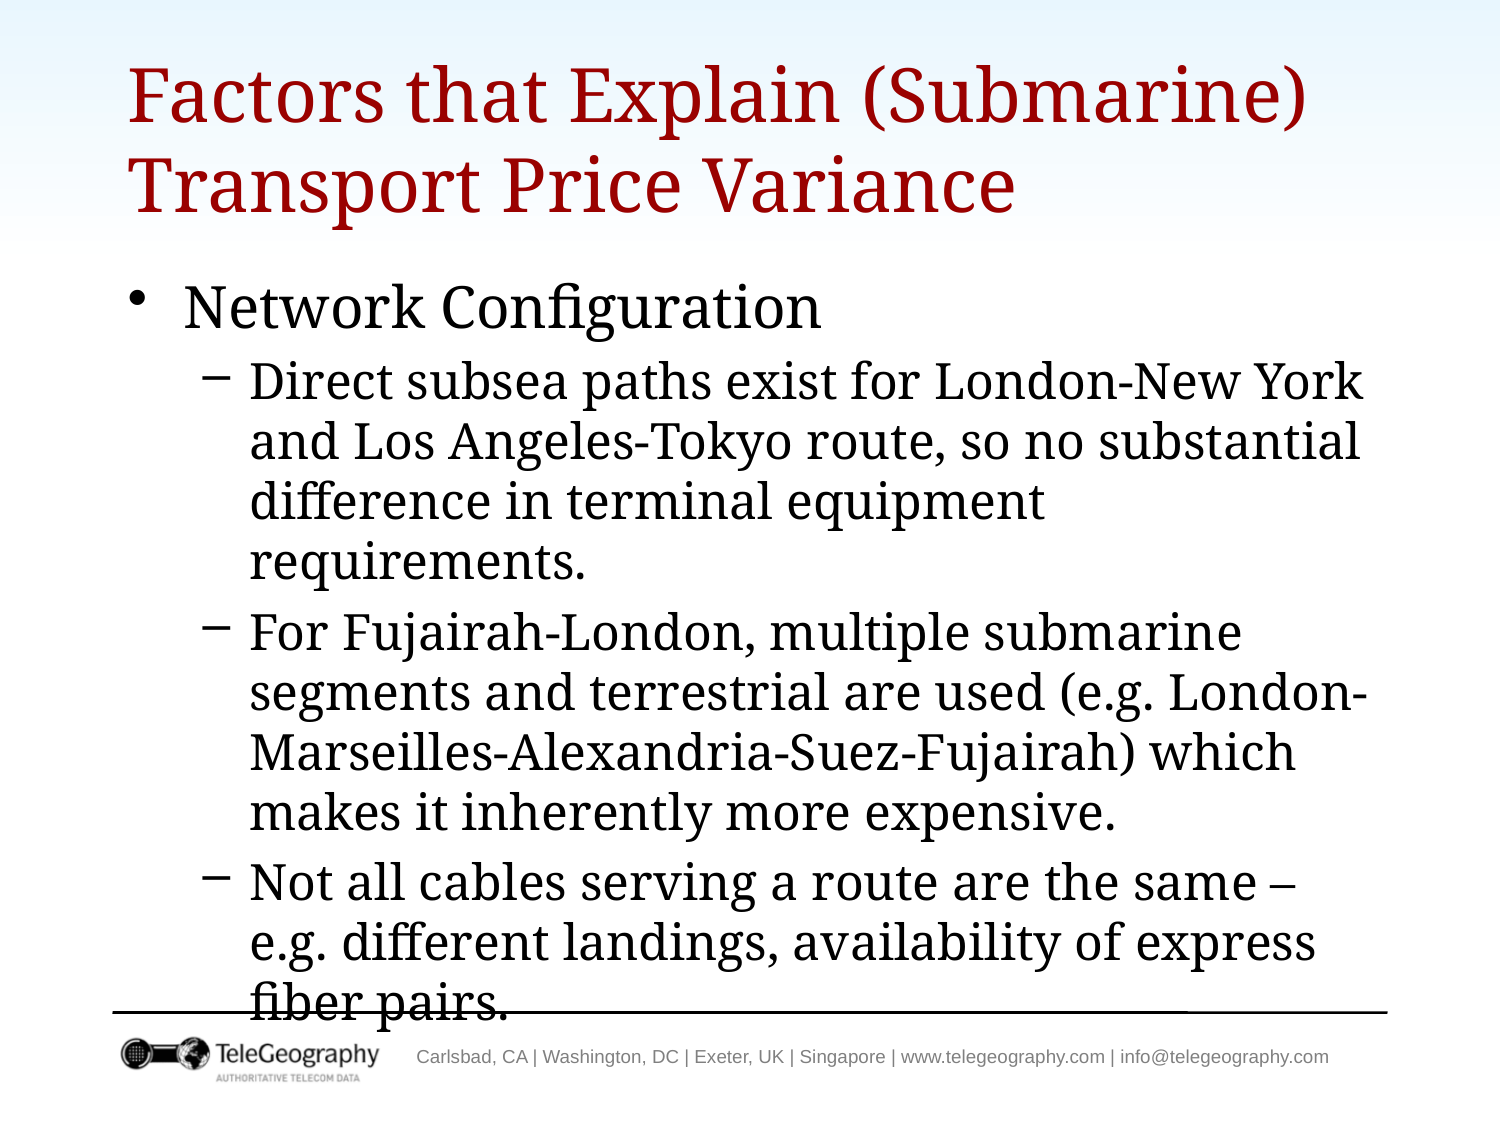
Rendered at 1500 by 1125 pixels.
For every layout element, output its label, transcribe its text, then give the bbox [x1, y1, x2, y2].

list Network Configuration Direct subsea paths exist for London-New York and Los Angeles-Tokyo route, so no substantial difference in terminal equipment requirements. For Fujairah-London, multiple submarine segments and terrestrial are used (e.g. London-Marseilles-Alexandria-Suez-Fujairah) which makes it inherently more expensive. Not all cables serving a route are the same – e.g. different landings, availability of express fiber pairs. [112, 262, 1388, 1013]
picture [0, 0, 1500, 1125]
title Factors that Explain (Submarine) Transport Price Variance [112, 50, 1388, 225]
